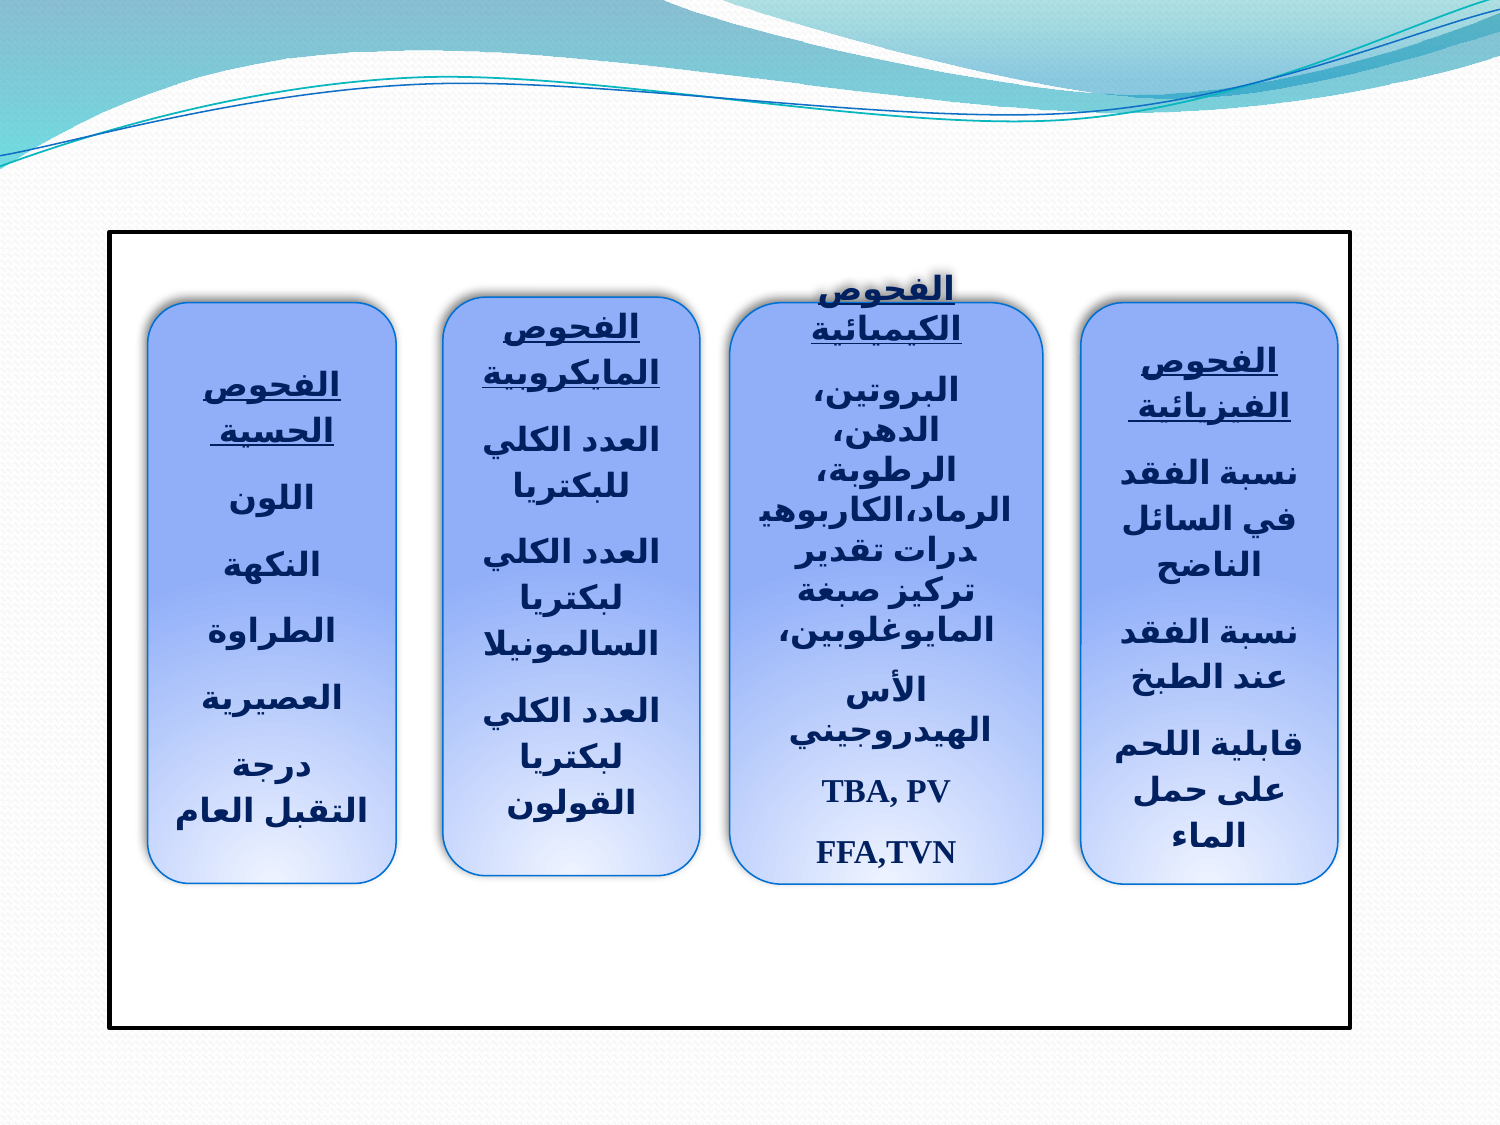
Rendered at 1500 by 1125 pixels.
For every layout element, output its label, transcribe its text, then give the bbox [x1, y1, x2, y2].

text_box الفحوص الفيزيائية نسبة الفقد في السائل الناضح نسبة الفقد عند الطبخ قابلية اللحم على حمل الماء [1079, 301, 1339, 885]
text_box الفحوص المايكروبية العدد الكلي للبكتريا العدد الكلي لبكتريا السالمونيلا العدد الكلي لبكتريا القولون [442, 296, 701, 877]
text_box الفحوص الكيميائية البروتين، الدهن، الرطوبة، الرماد،الكاربوهيدرات تقدير تركيز صبغة المايوغلوبين، الأس الهيدروجيني TBA, PV FFA,TVN [728, 301, 1044, 885]
text_box الفحوص الحسية اللون النكهة الطراوة العصيرية درجة التقبل العام [146, 301, 397, 885]
text_box [109, 231, 1350, 1029]
